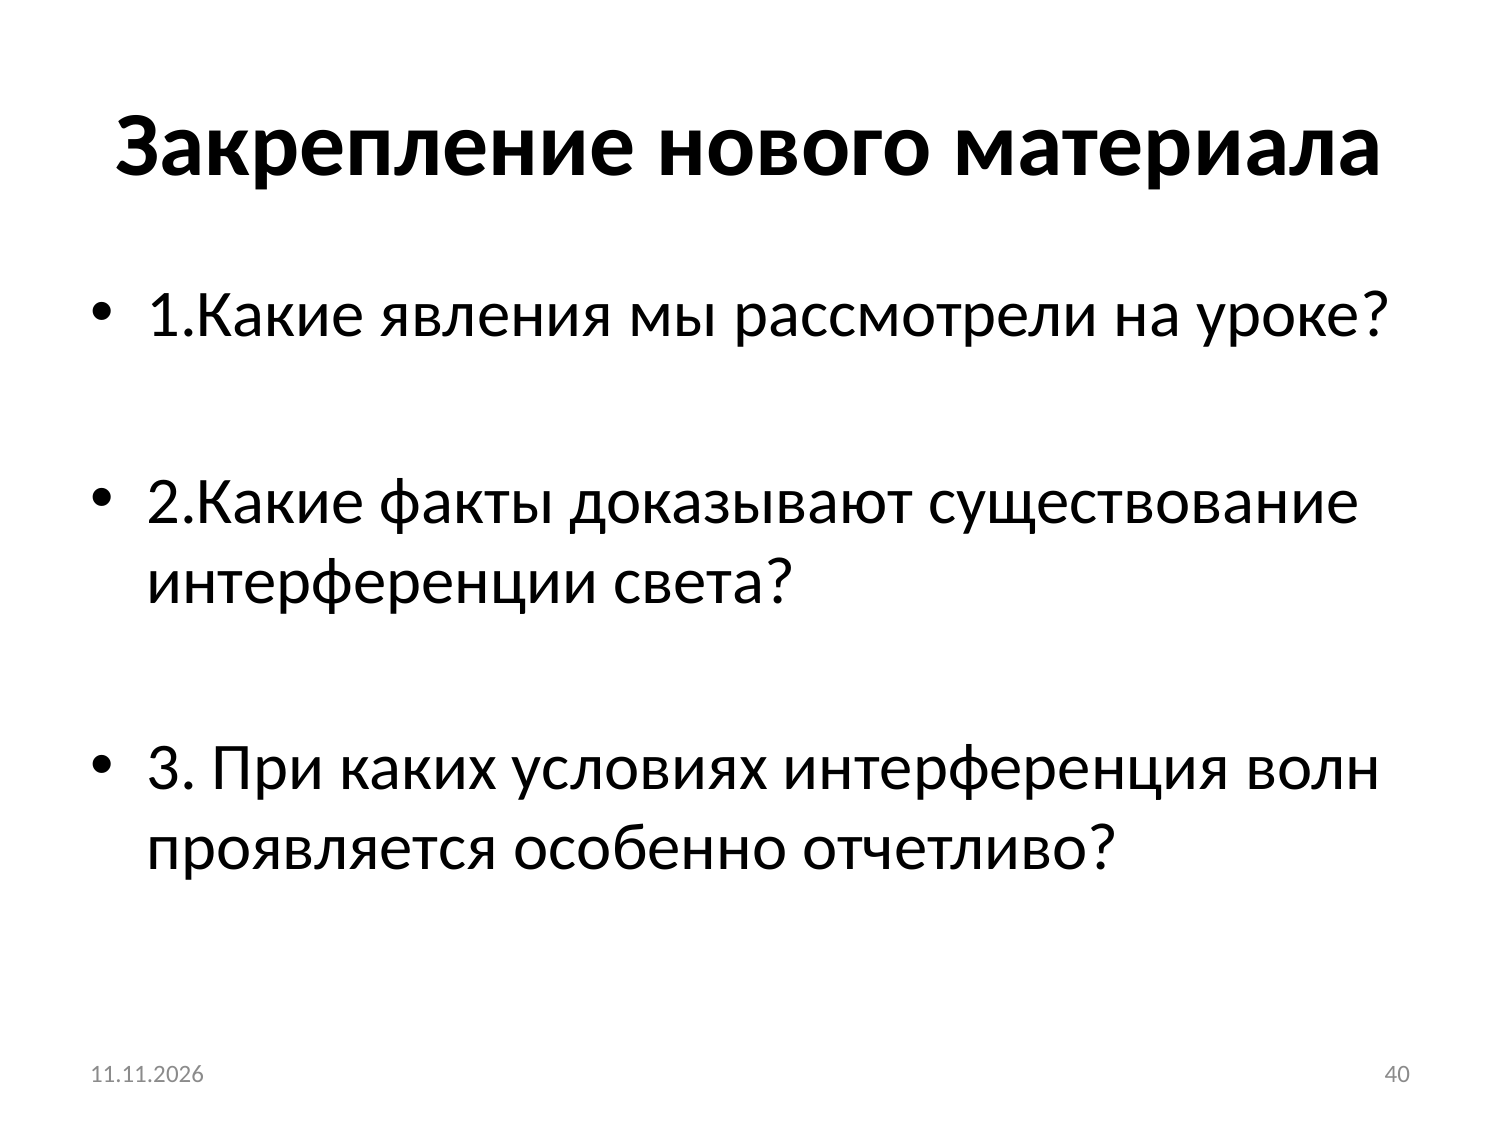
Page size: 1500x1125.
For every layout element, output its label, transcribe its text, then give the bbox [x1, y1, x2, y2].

slide_number 40 [1074, 1042, 1425, 1103]
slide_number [75, 1042, 425, 1103]
list 1.Какие явления мы рассмотрели на уроке? 2.Какие факты доказывают существование интерференции света? 3. При каких условиях интерференция волн проявляется осо­бенно отчетливо? [75, 262, 1425, 1005]
title Закрепление нового материала [75, 45, 1425, 233]
